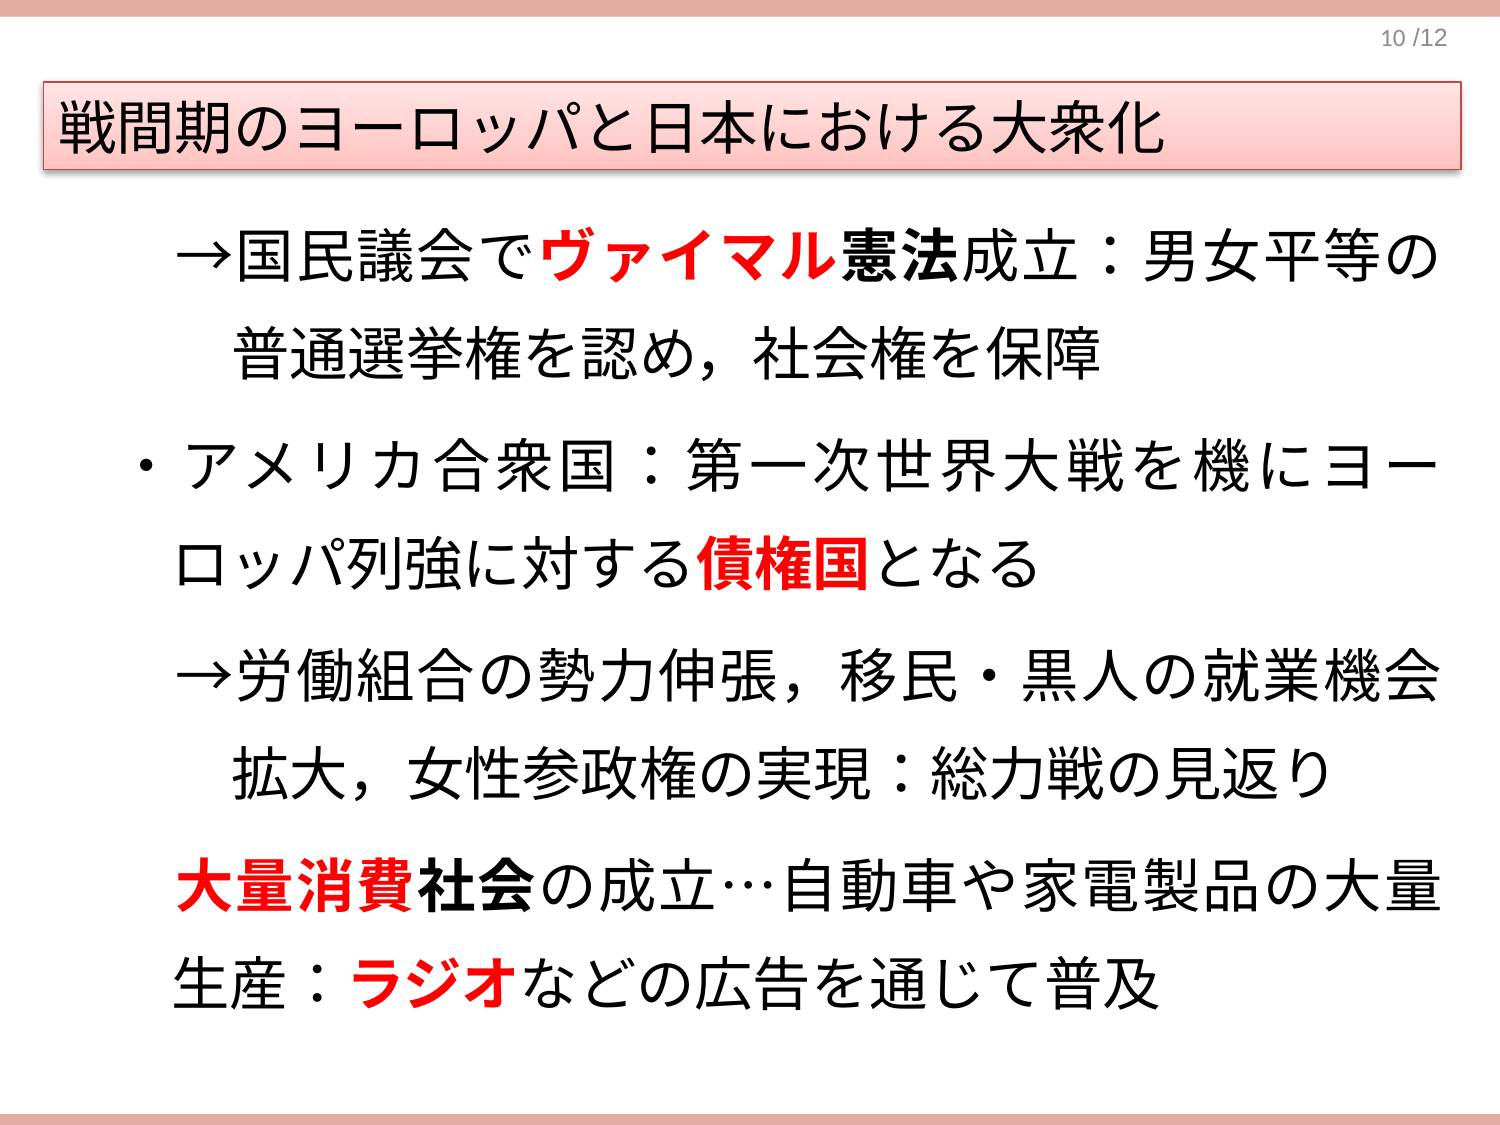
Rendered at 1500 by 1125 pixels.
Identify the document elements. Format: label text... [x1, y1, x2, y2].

text_box 戦間期のヨーロッパと日本における大衆化 [43, 81, 1462, 170]
picture [0, 1114, 1500, 1125]
text_box →国民議会でヴァイマル憲法成立：男女平等の普通選挙権を認め，社会権を保障 ・アメリカ合衆国：第一次世界大戦を機にヨーロッパ列強に対する債権国となる →労働組合の勢力伸張，移民・黒人の就業機会拡大，女性参政権の実現：総力戦の見返り 大量消費社会の成立…自動車や家電製品の大量生産：ラジオなどの広告を通じて普及 [39, 184, 1458, 1025]
picture [0, 0, 1500, 17]
